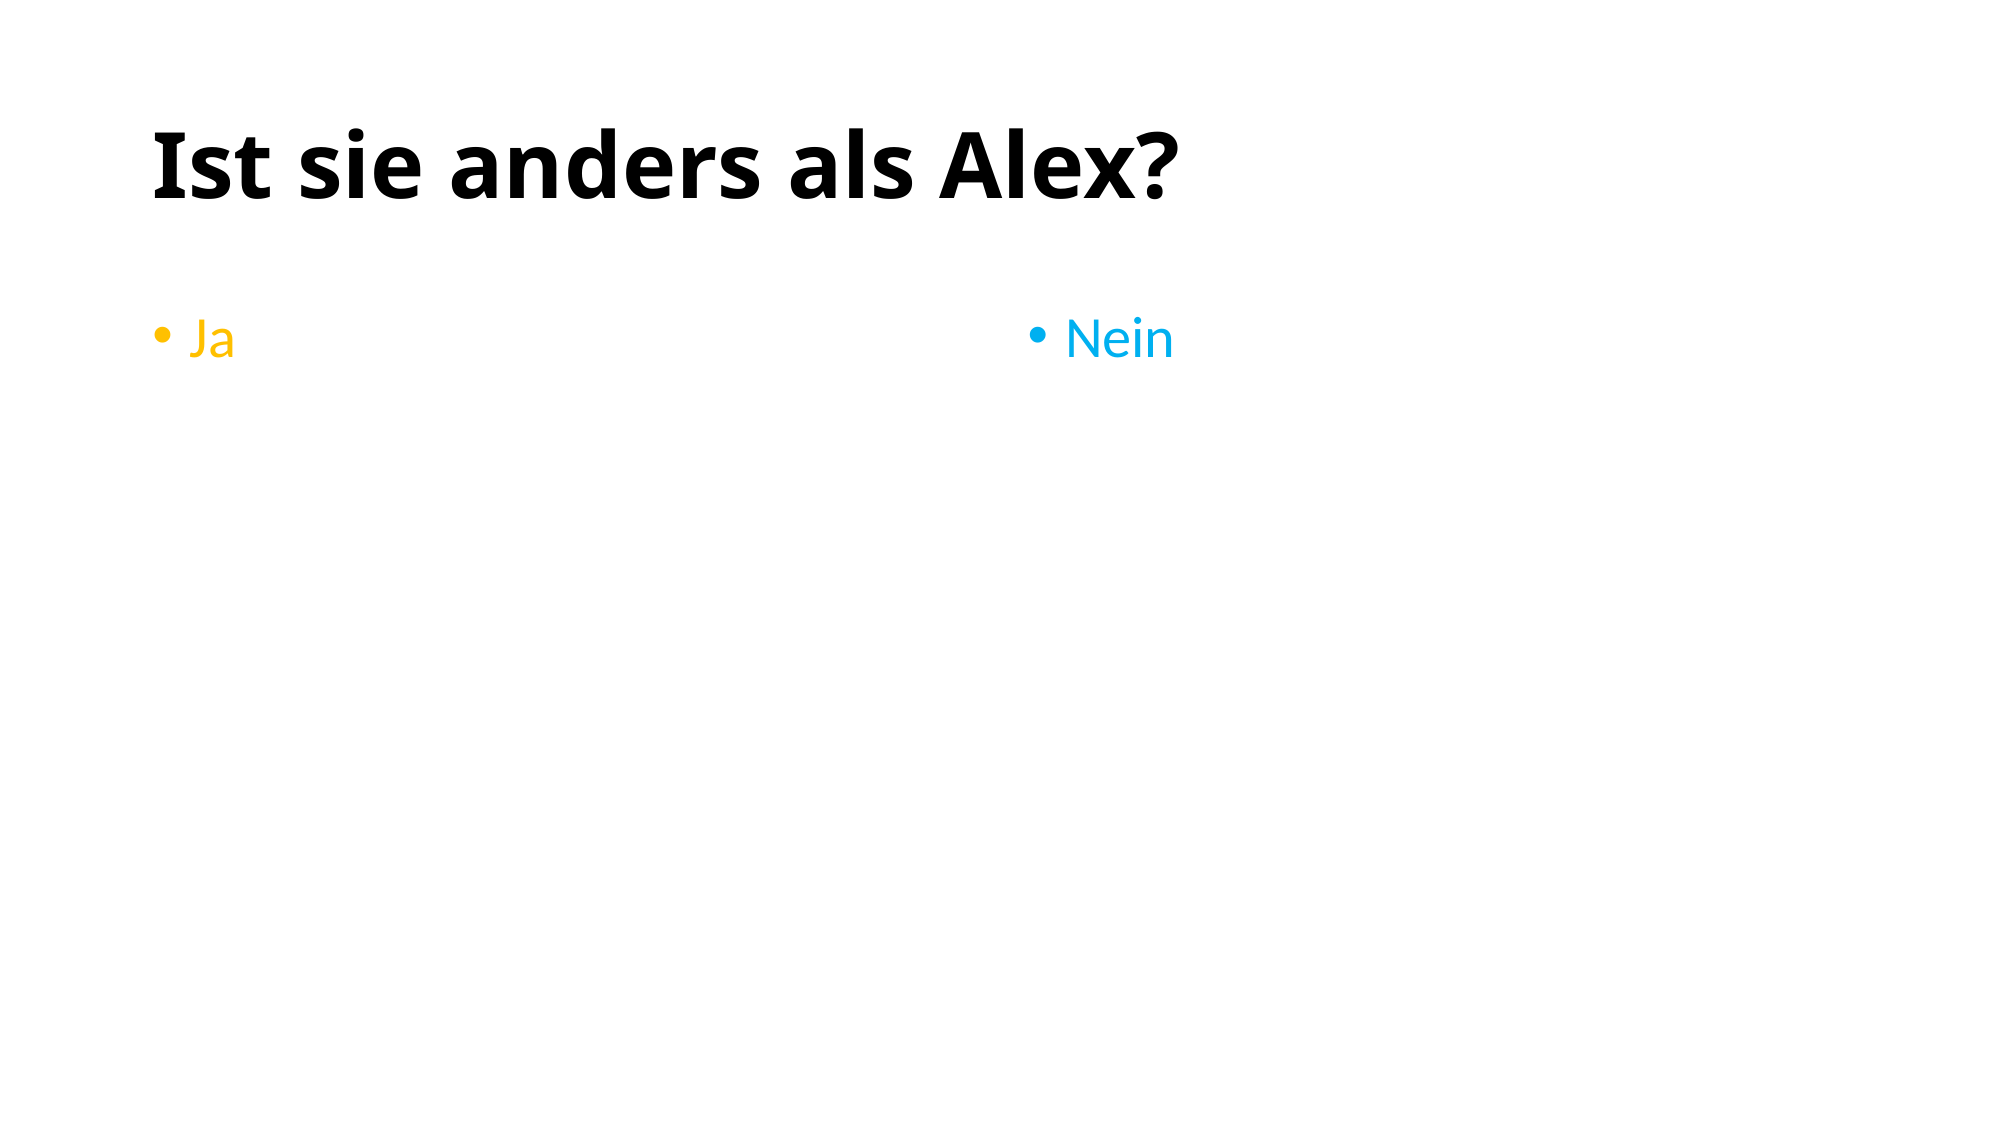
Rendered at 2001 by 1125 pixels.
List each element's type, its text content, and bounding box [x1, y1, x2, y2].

list Nein [1012, 299, 1863, 1014]
title Ist sie anders als Alex? [137, 59, 1863, 278]
list Ja [137, 299, 988, 1014]
